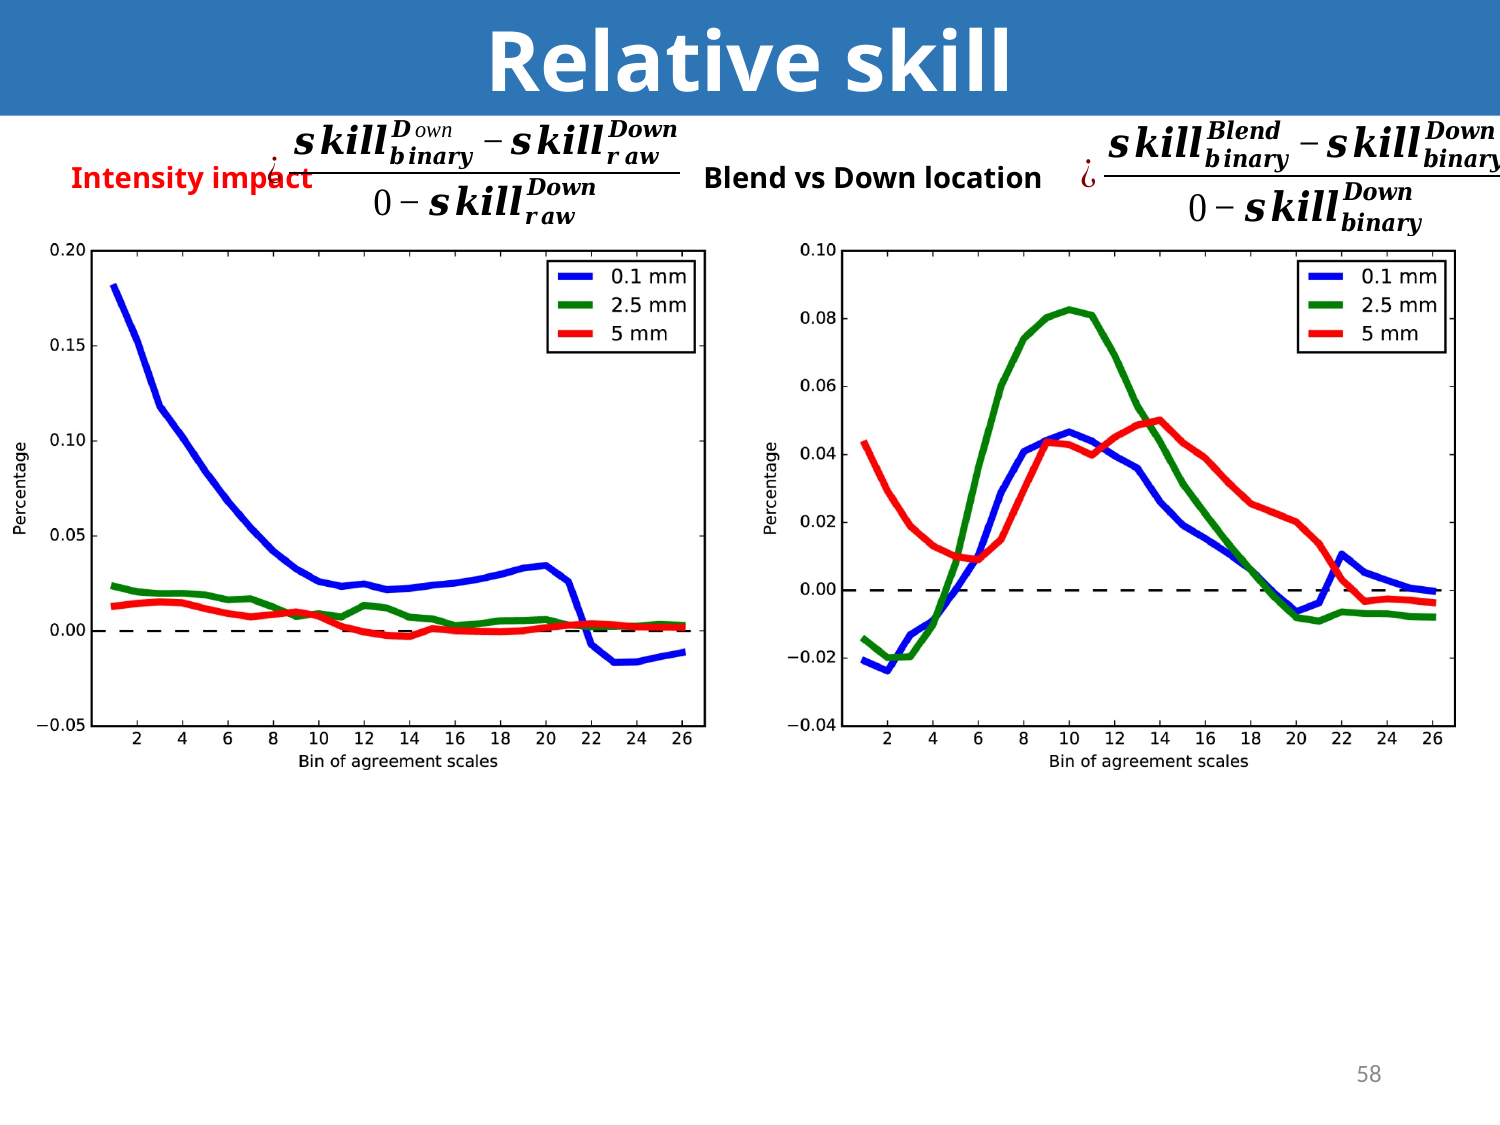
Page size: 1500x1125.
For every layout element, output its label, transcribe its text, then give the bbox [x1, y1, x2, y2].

slide_number 58 [1059, 1042, 1397, 1103]
text_box Intensity impact Blend vs Down location [56, 151, 1059, 202]
text_box Relative skill [0, 0, 1500, 117]
picture [12, 243, 1456, 770]
